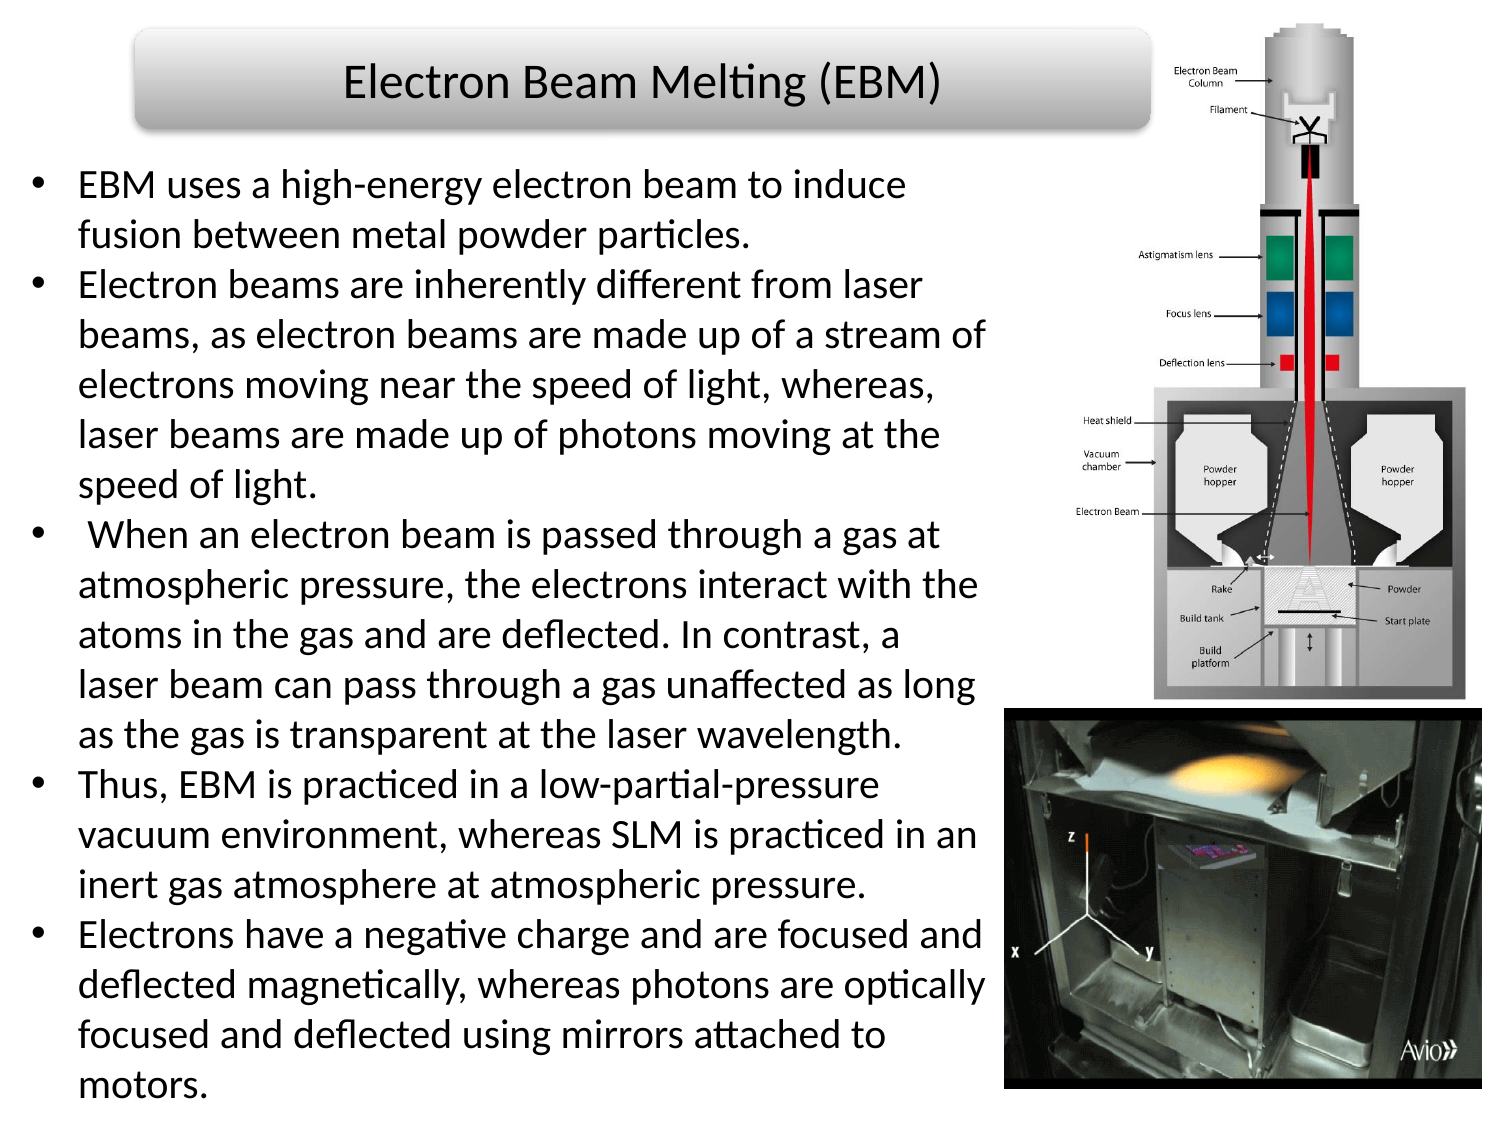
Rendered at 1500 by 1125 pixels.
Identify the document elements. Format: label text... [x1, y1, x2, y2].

text_box EBM uses a high-energy electron beam to induce fusion between metal powder particles. Electron beams are inherently different from laser beams, as electron beams are made up of a stream of electrons moving near the speed of light, whereas, laser beams are made up of photons moving at the speed of light. When an electron beam is passed through a gas at atmospheric pressure, the electrons interact with the atoms in the gas and are deflected. In contrast, a laser beam can pass through a gas unaffected as long as the gas is transparent at the laser wavelength. Thus, EBM is practiced in a low-partial-pressure vacuum environment, whereas SLM is practiced in an inert gas atmosphere at atmospheric pressure. Electrons have a negative charge and are focused and deflected magnetically, whereas photons are optically focused and deflected using mirrors attached to motors. [16, 149, 1005, 1115]
picture [1052, 6, 1500, 706]
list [1004, 707, 1482, 1089]
text_box Electron Beam Melting (EBM) [134, 28, 1052, 130]
